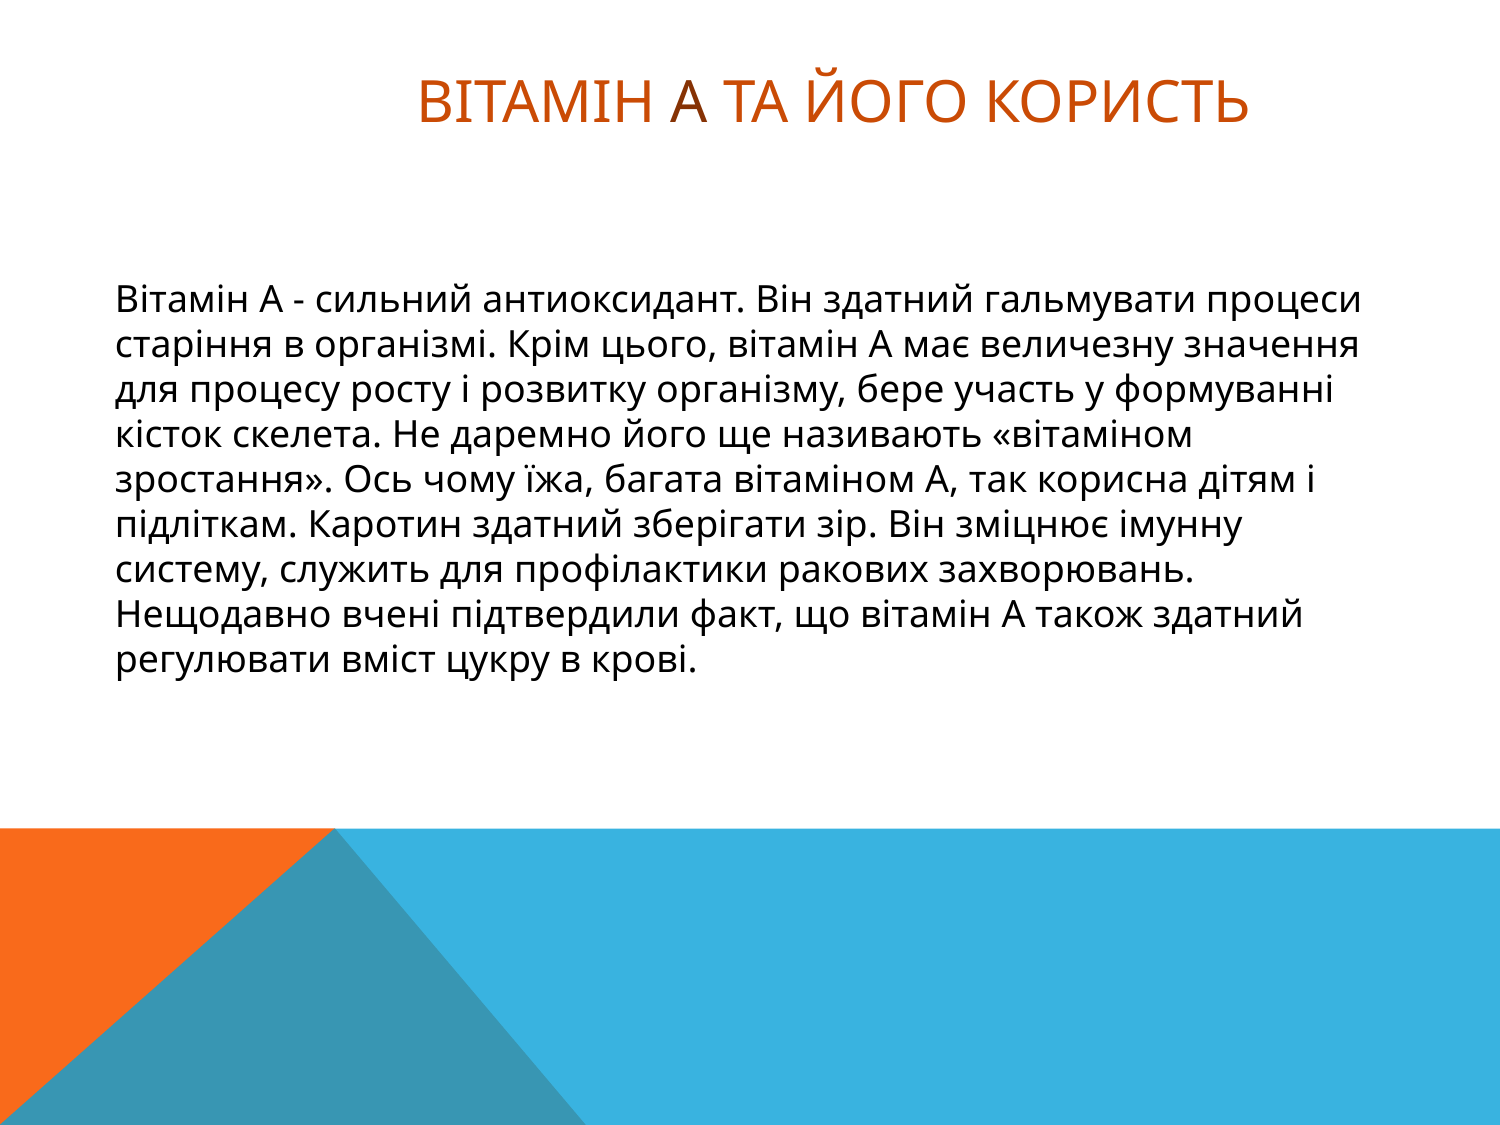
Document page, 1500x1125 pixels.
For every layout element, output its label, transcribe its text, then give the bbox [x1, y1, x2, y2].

text_box Вітамін А - сильний антиоксидант. Він здатний гальмувати процеси старіння в організмі. Крім цього, вітамін А має величезну значення для процесу росту і розвитку організму, бере участь у формуванні кісток скелета. Не даремно його ще називають «вітаміном зростання». Ось чому їжа, багата вітаміном А, так корисна дітям і підліткам. Каротин здатний зберігати зір. Він зміцнює імунну систему, служить для профілактики ракових захворювань. Нещодавно вчені підтвердили факт, що вітамін А також здатний регулювати вміст цукру в крові. [100, 267, 1388, 687]
title Вітамін а та його користь [112, 54, 1346, 145]
